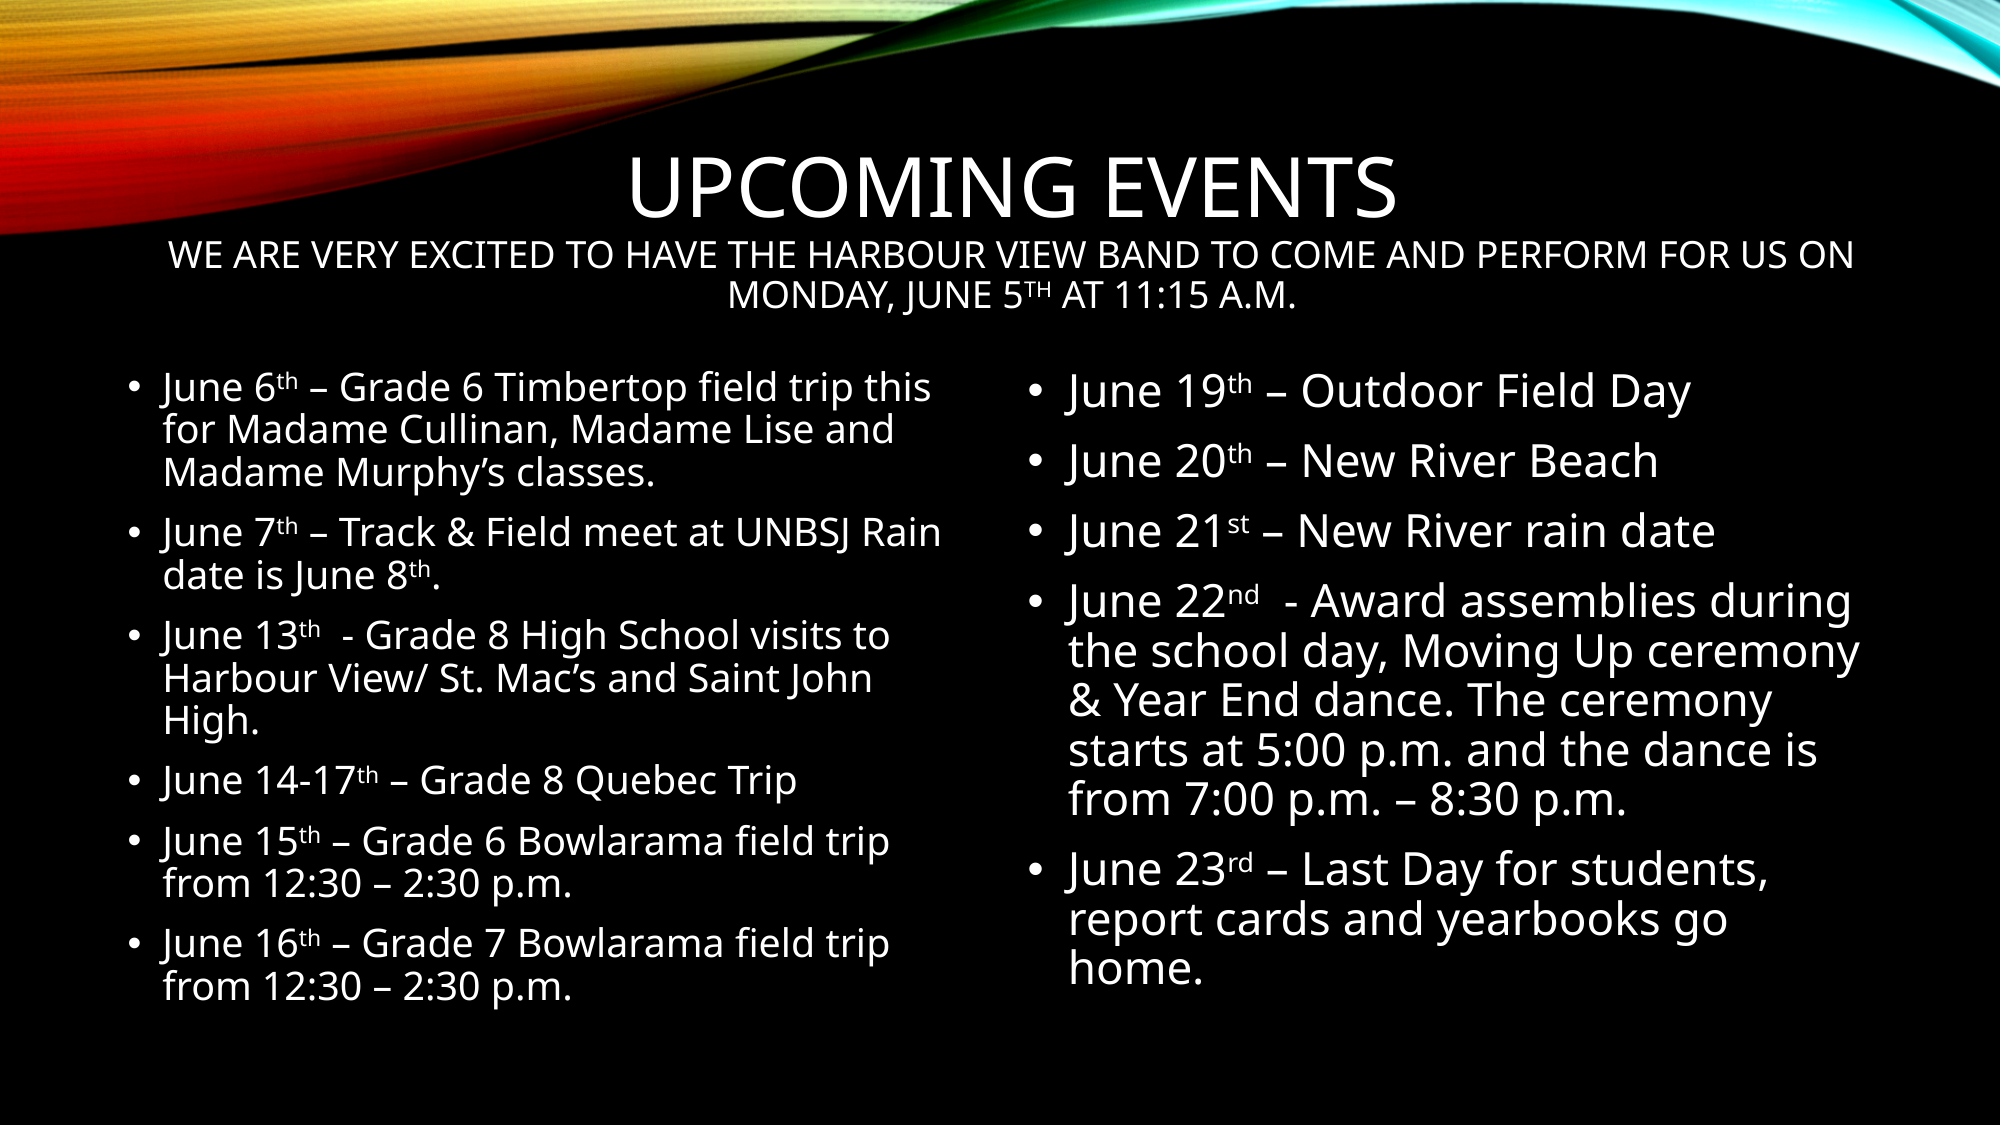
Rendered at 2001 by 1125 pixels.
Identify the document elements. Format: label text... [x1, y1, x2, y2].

title Upcoming events We are very Excited to have the Harbour View Band to Come and perform for us on Monday, June 5th at 11:15 a.m. [136, 125, 1888, 338]
list June 6th – Grade 6 Timbertop field trip this for Madame Cullinan, Madame Lise and Madame Murphy’s classes. June 7th – Track & Field meet at UNBSJ Rain date is June 8th. June 13th - Grade 8 High School visits to Harbour View/ St. Mac’s and Saint John High. June 14-17th – Grade 8 Quebec Trip June 15th – Grade 6 Bowlarama field trip from 12:30 – 2:30 p.m. June 16th – Grade 7 Bowlarama field trip from 12:30 – 2:30 p.m. [112, 360, 988, 1021]
picture [0, 0, 2000, 237]
list June 19th – Outdoor Field Day June 20th – New River Beach June 21st – New River rain date June 22nd - Award assemblies during the school day, Moving Up ceremony & Year End dance. The ceremony starts at 5:00 p.m. and the dance is from 7:00 p.m. – 8:30 p.m. June 23rd – Last Day for students, report cards and yearbooks go home. [1012, 360, 1888, 1021]
